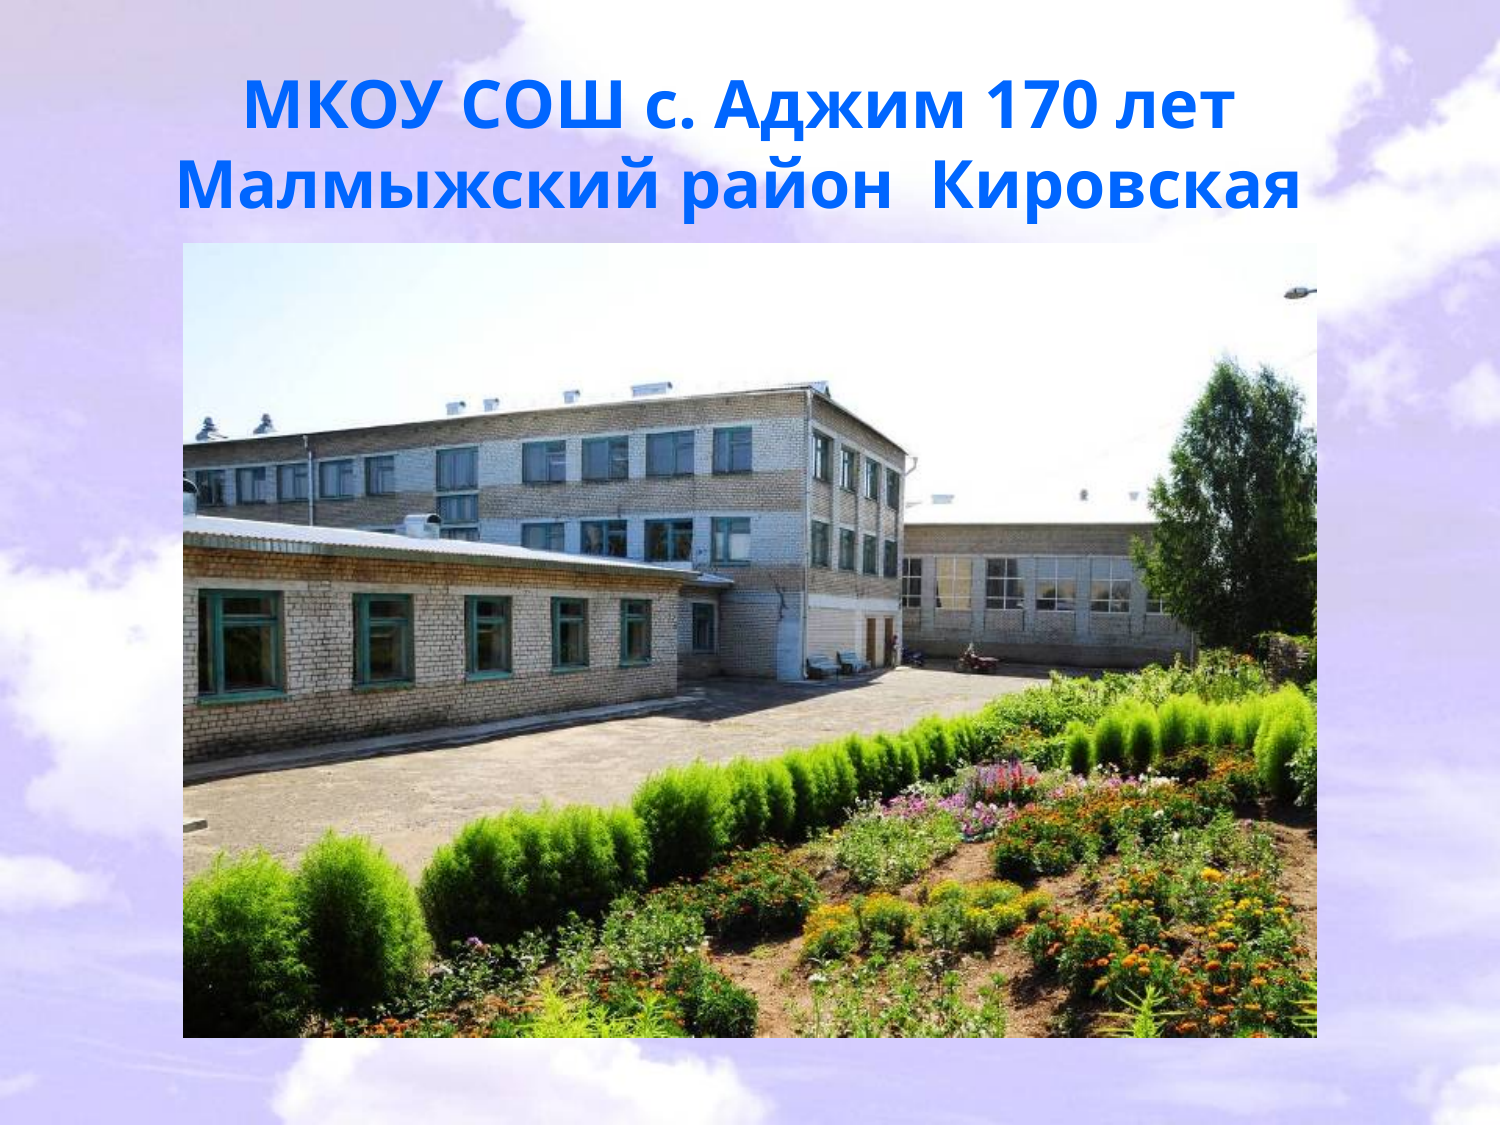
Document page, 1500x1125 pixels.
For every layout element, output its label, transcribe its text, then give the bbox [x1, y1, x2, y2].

picture [0, 0, 1500, 1125]
text_box МКОУ СОШ с. Аджим 170 лет Малмыжский район Кировская область [100, 54, 1378, 320]
